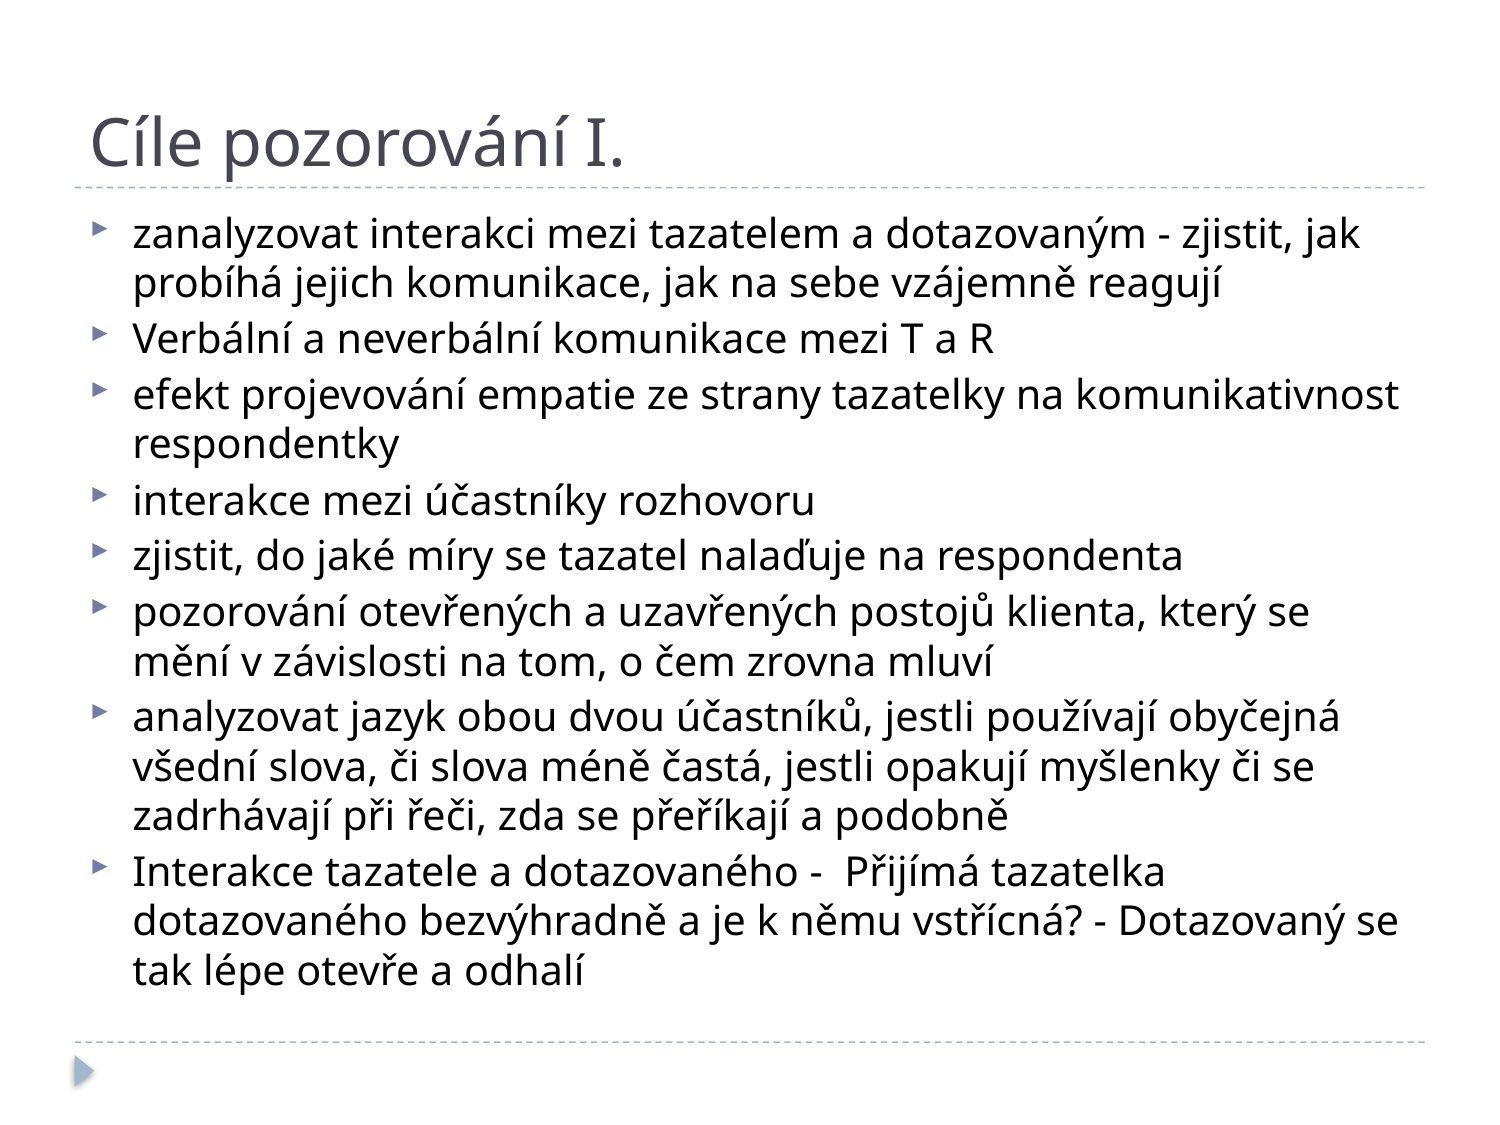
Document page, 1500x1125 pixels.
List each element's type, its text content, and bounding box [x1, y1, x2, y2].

list zanalyzovat interakci mezi tazatelem a dotazovaným - zjistit, jak probíhá jejich komunikace, jak na sebe vzájemně reagují Verbální a neverbální komunikace mezi T a R efekt projevování empatie ze strany tazatelky na komunikativnost respondentky interakce mezi účastníky rozhovoru zjistit, do jaké míry se tazatel nalaďuje na respondenta pozorování otevřených a uzavřených postojů klienta, který se mění v závislosti na tom, o čem zrovna mluví analyzovat jazyk obou dvou účastníků, jestli používají obyčejná všední slova, či slova méně častá, jestli opakují myšlenky či se zadrhávají při řeči, zda se přeříkají a podobně Interakce tazatele a dotazovaného - Přijímá tazatelka dotazovaného bezvýhradně a je k němu vstřícná? - Dotazovaný se tak lépe otevře a odhalí [75, 200, 1425, 1010]
title Cíle pozorování I. [75, 24, 1425, 188]
